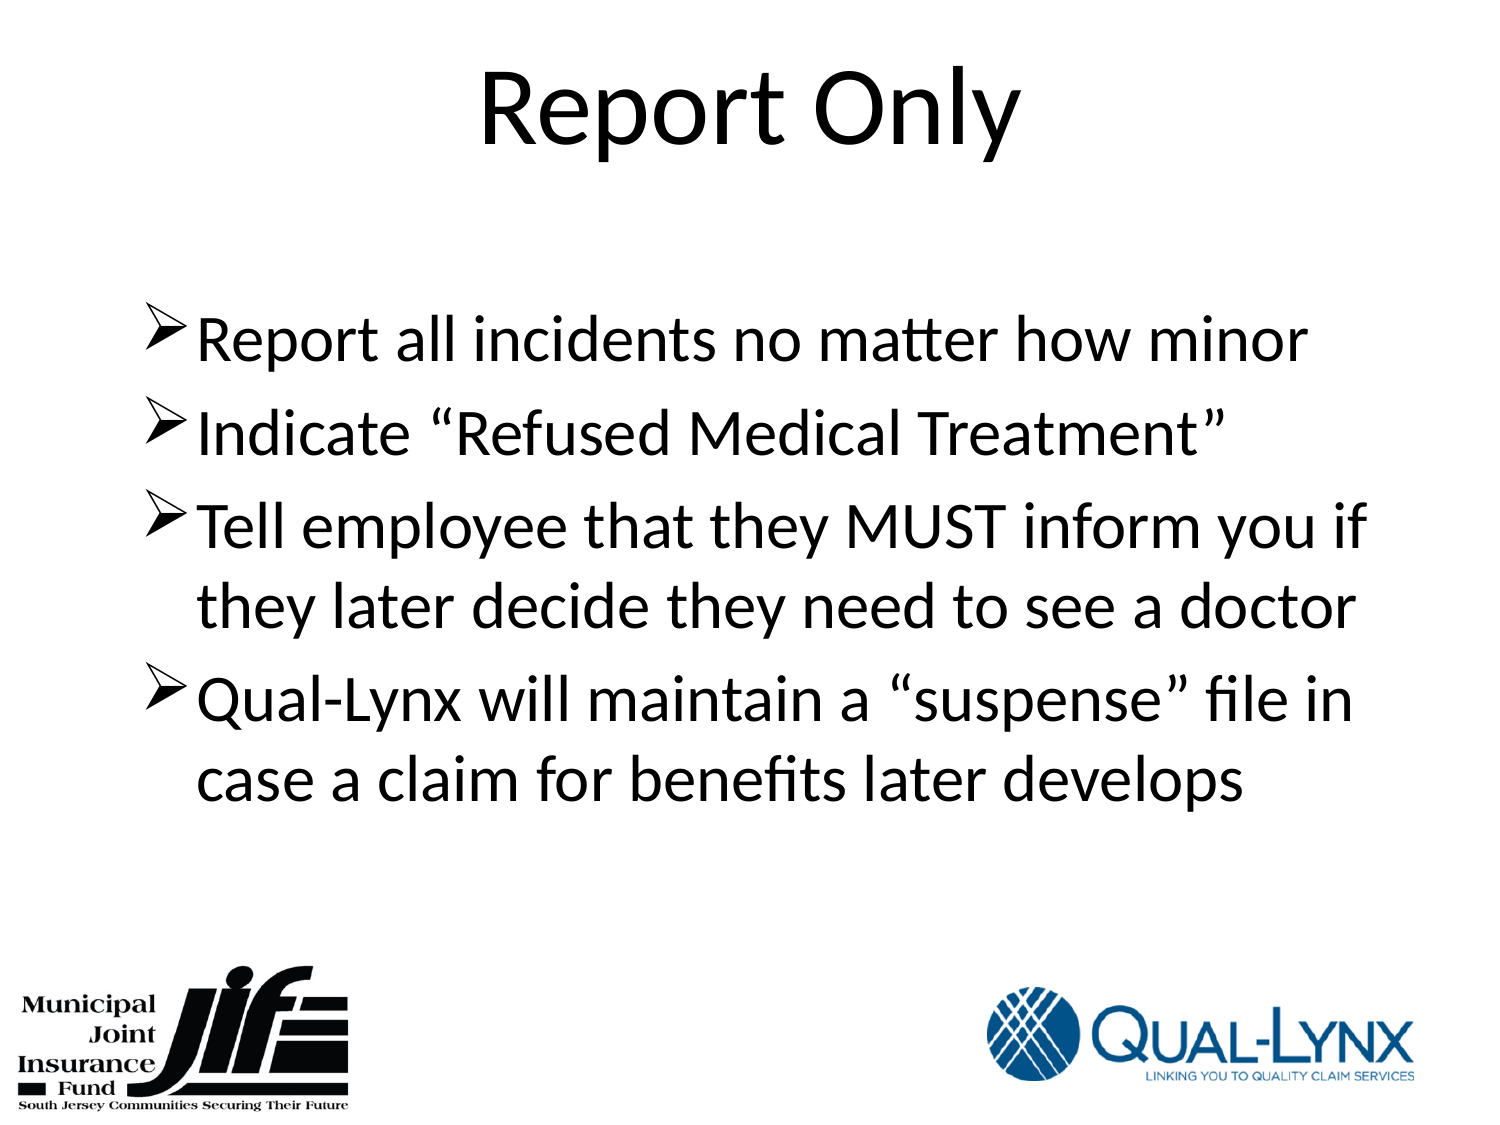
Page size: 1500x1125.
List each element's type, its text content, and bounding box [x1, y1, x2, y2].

picture [15, 962, 351, 1113]
list Report all incidents no matter how minor Indicate “Refused Medical Treatment” Tell employee that they MUST inform you if they later decide they need to see a doctor Qual-Lynx will maintain a “suspense” file in case a claim for benefits later develops [125, 287, 1400, 1013]
title Report Only [112, 24, 1388, 175]
picture [987, 987, 1414, 1081]
